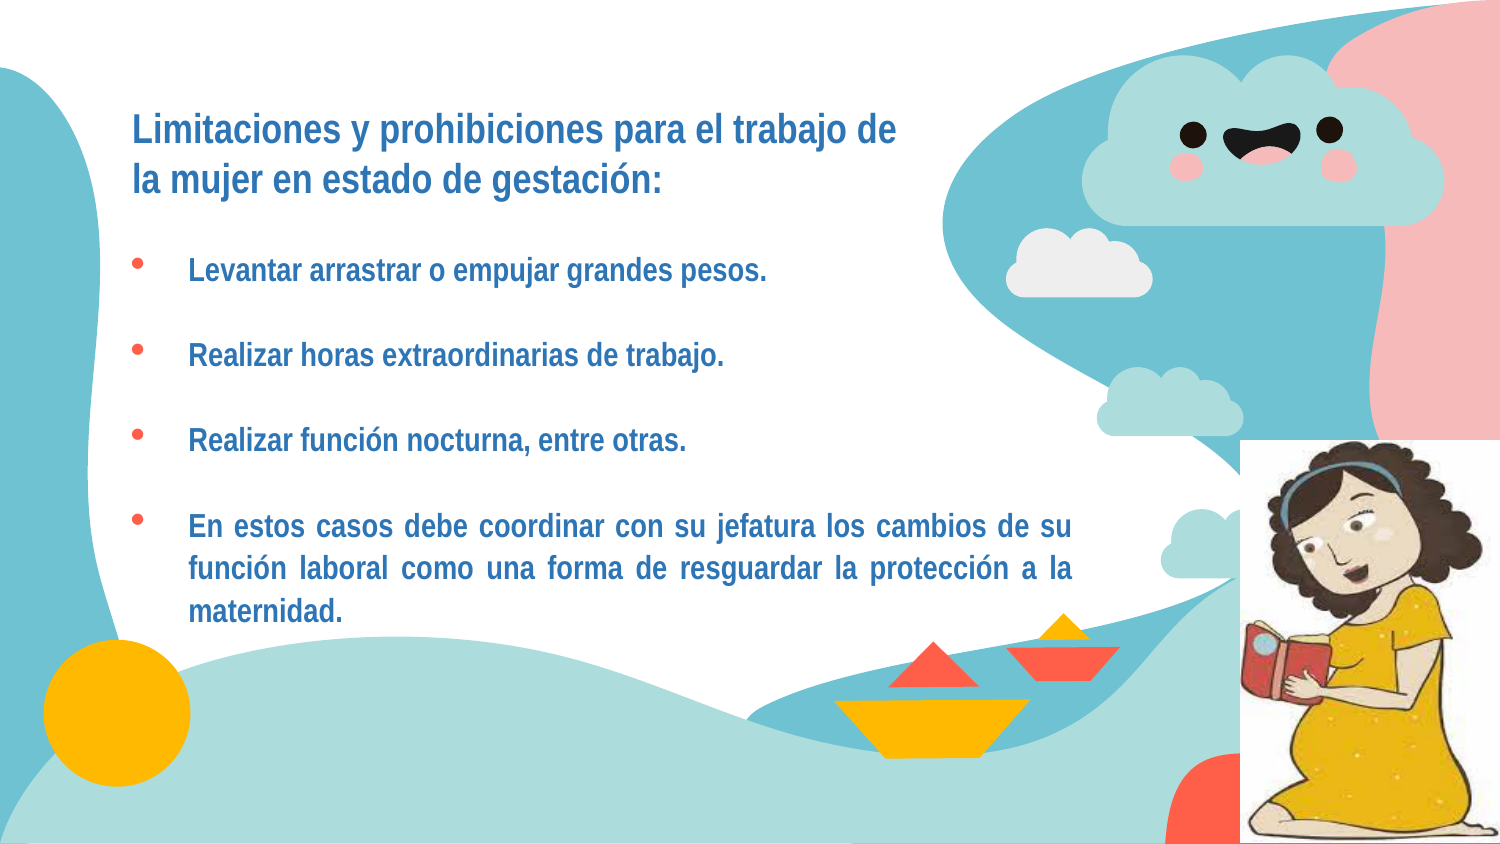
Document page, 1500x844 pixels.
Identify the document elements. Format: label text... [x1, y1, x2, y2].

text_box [1096, 366, 1244, 437]
text_box [43, 639, 191, 787]
title Limitaciones y prohibiciones para el trabajo de la mujer en estado de gestación: [116, 84, 924, 214]
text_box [1005, 227, 1153, 298]
picture [1240, 440, 1500, 843]
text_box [1014, 608, 1112, 720]
subtitle Levantar arrastrar o empujar grandes pesos. Realizar horas extraordinarias de trabajo. Realizar función nocturna, entre otras. En estos casos debe coordinar con su jefatura los cambios de su función laboral como una forma de resguardar la protección a la maternidad. [116, 214, 1089, 682]
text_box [1160, 467, 1235, 579]
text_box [1081, 55, 1445, 227]
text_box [848, 633, 1016, 826]
